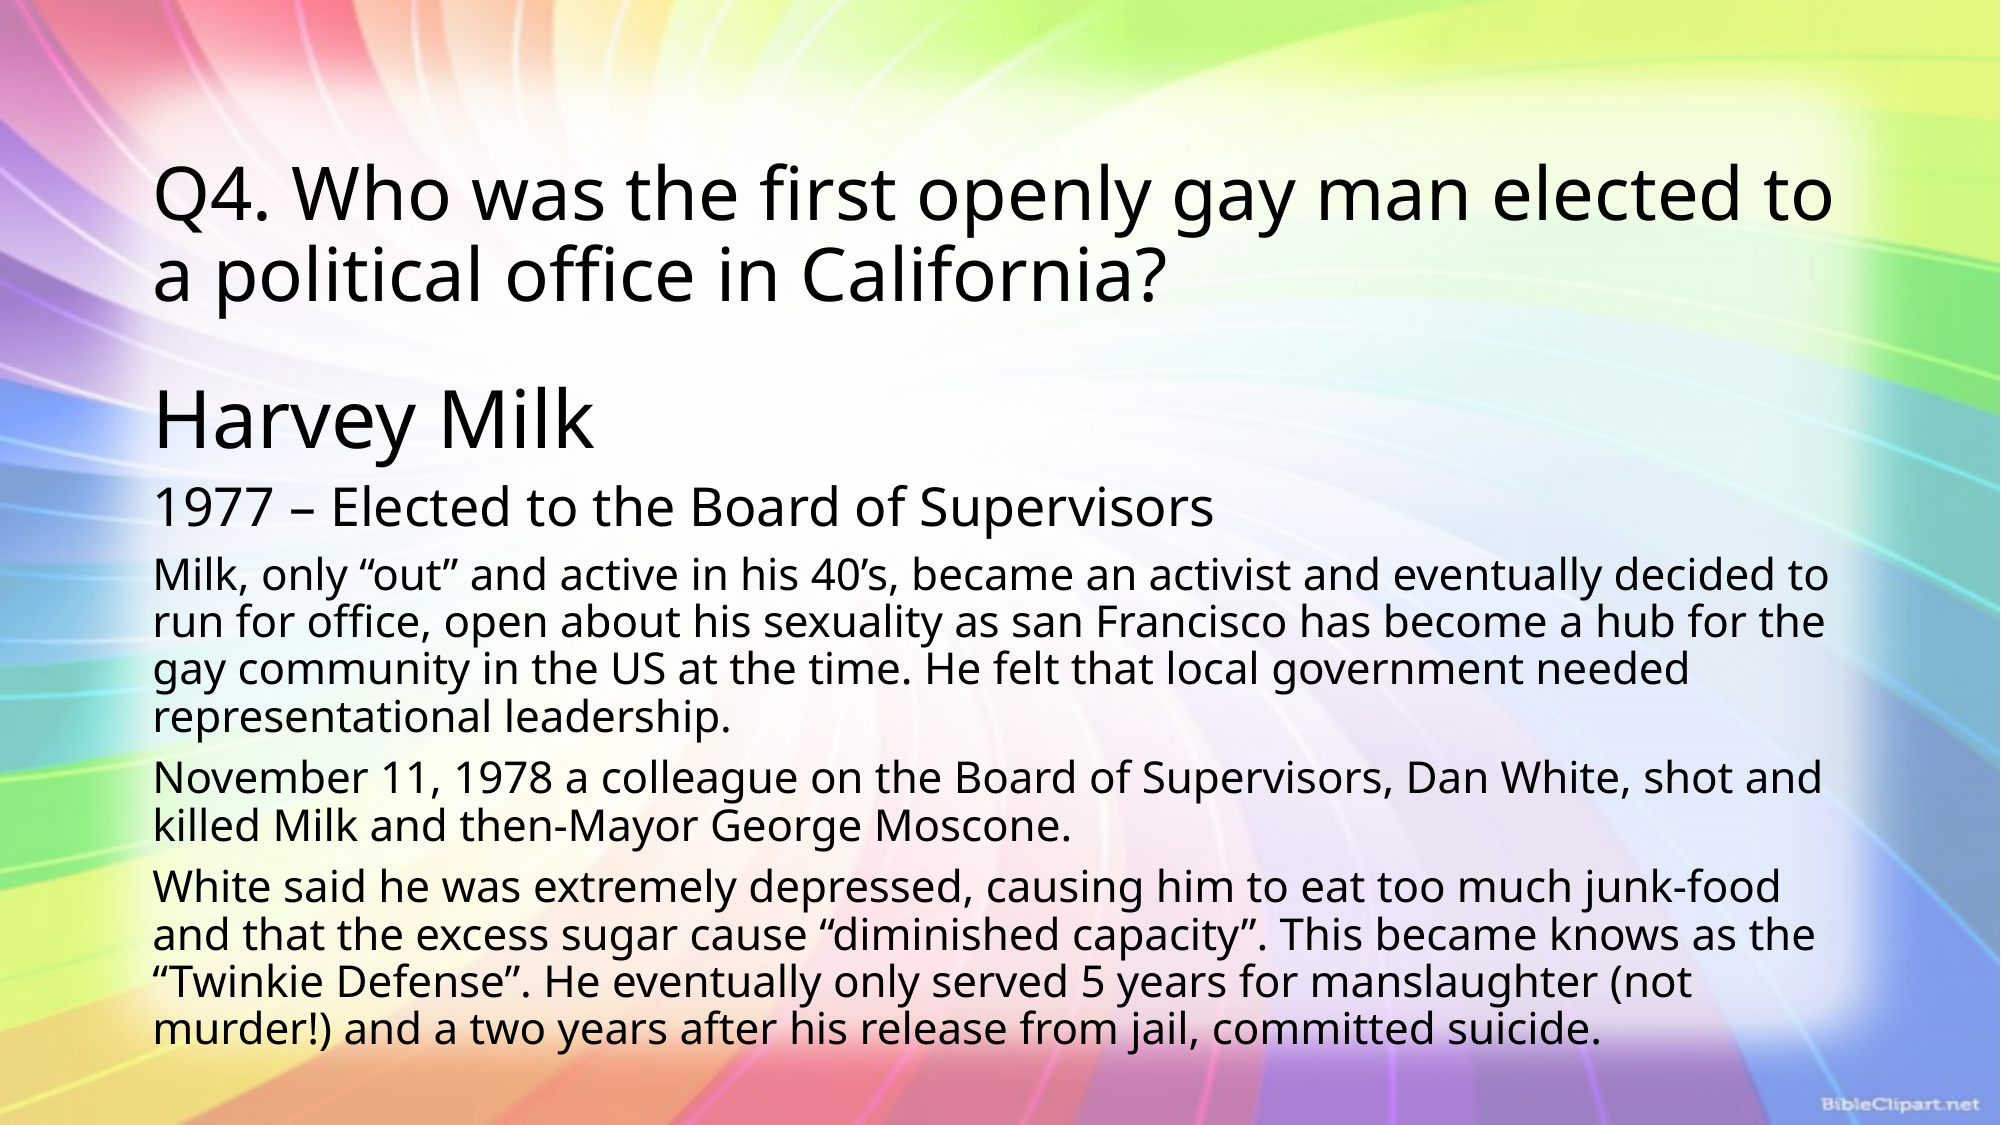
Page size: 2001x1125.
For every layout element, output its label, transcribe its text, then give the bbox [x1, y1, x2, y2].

title Q4. Who was the first openly gay man elected to a political office in California? [137, 147, 1863, 371]
list Harvey Milk 1977 – Elected to the Board of Supervisors Milk, only “out” and active in his 40’s, became an activist and eventually decided to run for office, open about his sexuality as san Francisco has become a hub for the gay community in the US at the time. He felt that local government needed representational leadership. November 11, 1978 a colleague on the Board of Supervisors, Dan White, shot and killed Milk and then-Mayor George Moscone. White said he was extremely depressed, causing him to eat too much junk-food and that the excess sugar cause “diminished capacity”. This became knows as the “Twinkie Defense”. He eventually only served 5 years for manslaughter (not murder!) and a two years after his release from jail, committed suicide. [137, 371, 1863, 1069]
